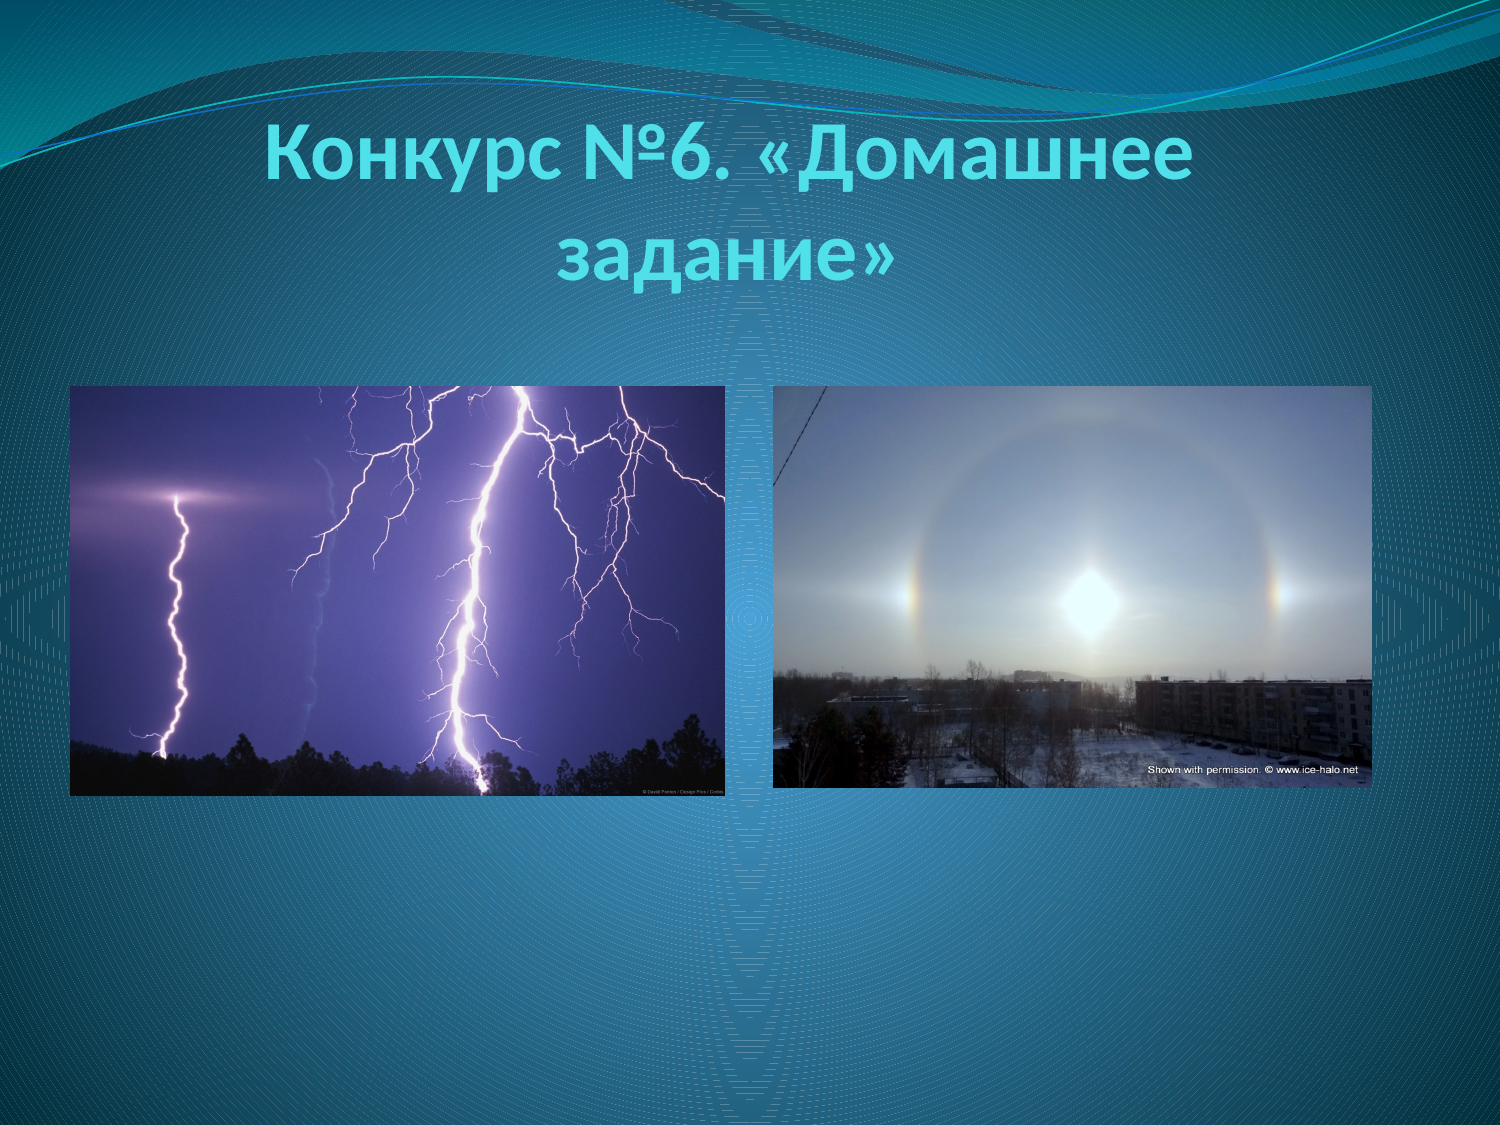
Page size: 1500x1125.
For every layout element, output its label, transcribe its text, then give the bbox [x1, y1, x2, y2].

picture [70, 386, 725, 796]
title Конкурс №6. «Домашнее задание» [87, 93, 1376, 399]
picture [773, 386, 1372, 788]
